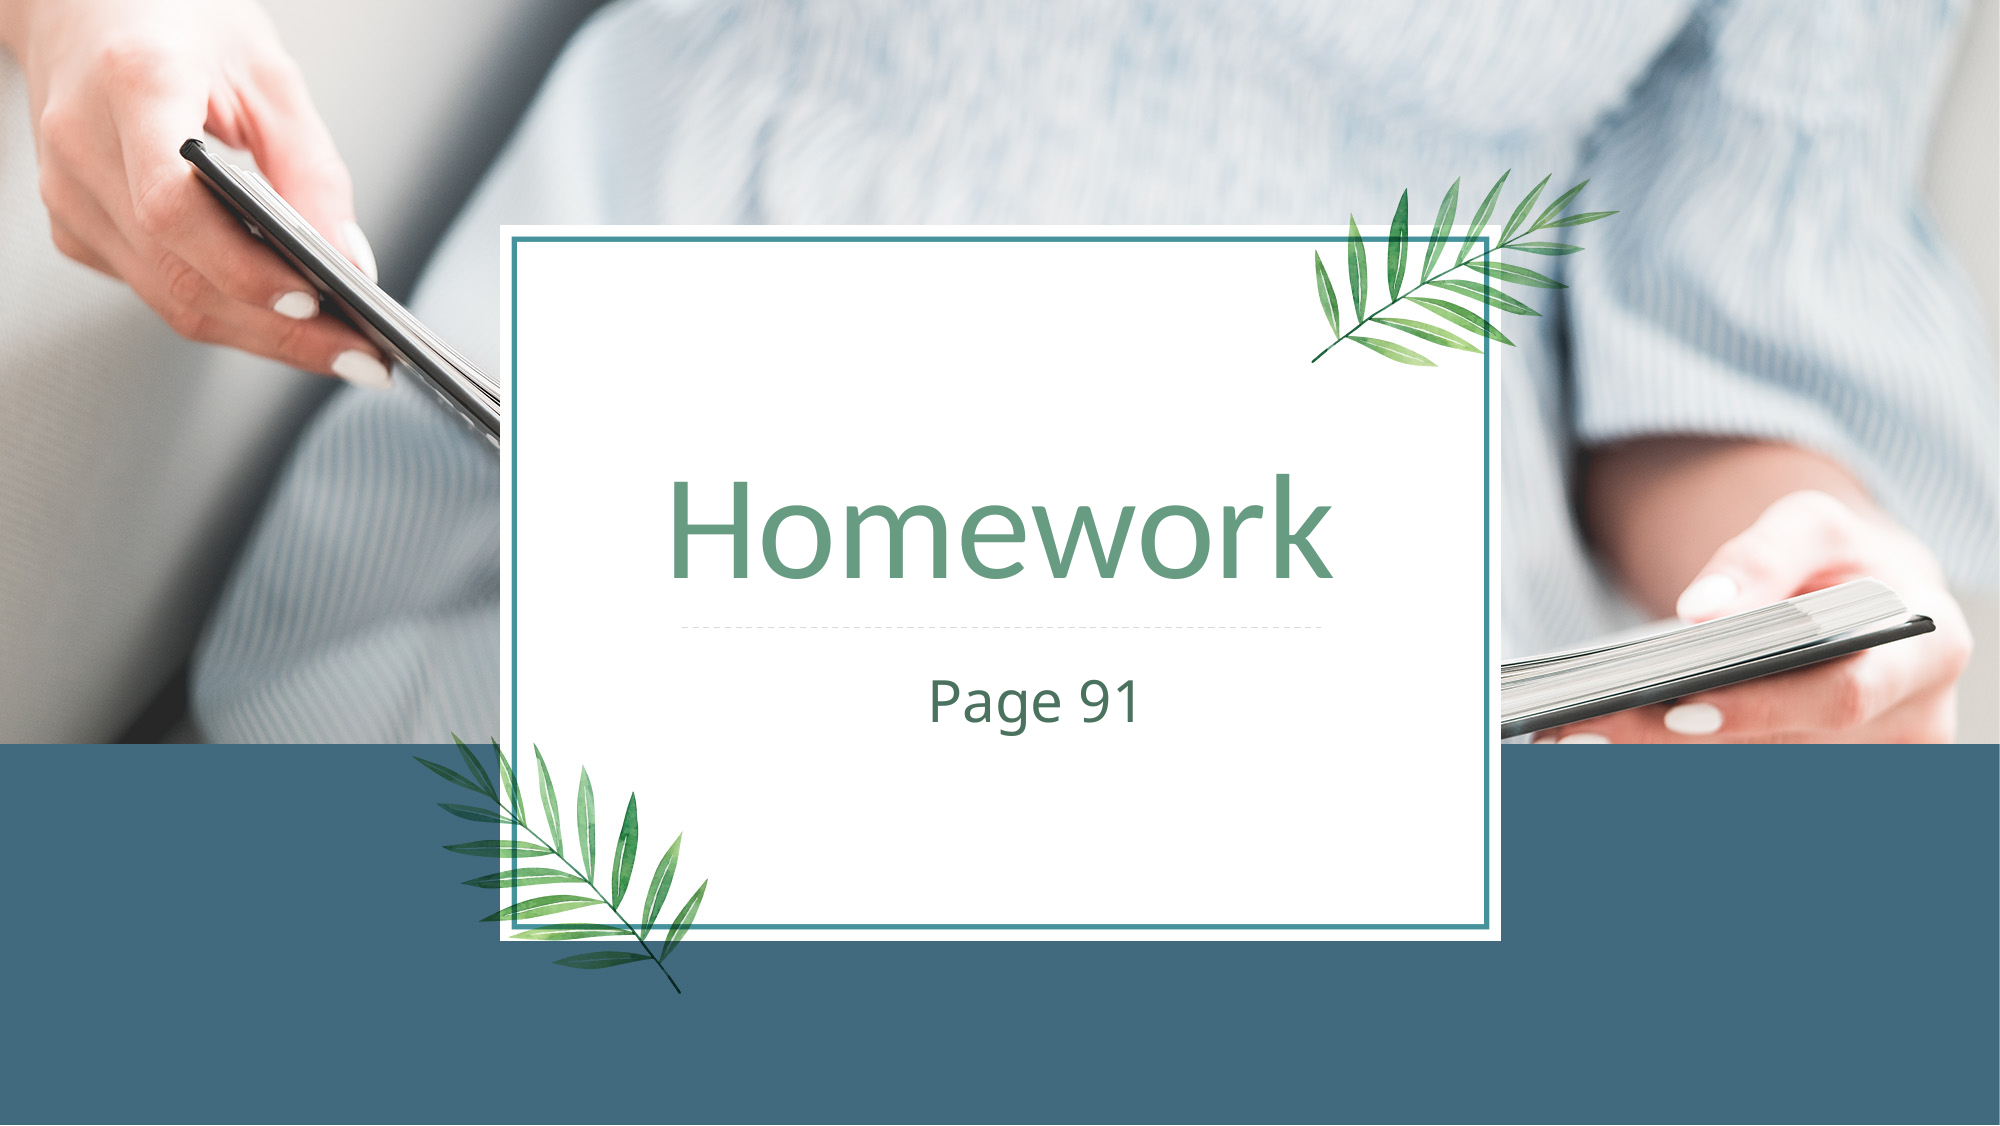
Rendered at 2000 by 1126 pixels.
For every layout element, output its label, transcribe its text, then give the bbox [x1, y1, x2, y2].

title Homework [546, 420, 1454, 576]
picture [0, 0, 2000, 1125]
text_box Page 91 [681, 657, 1391, 742]
